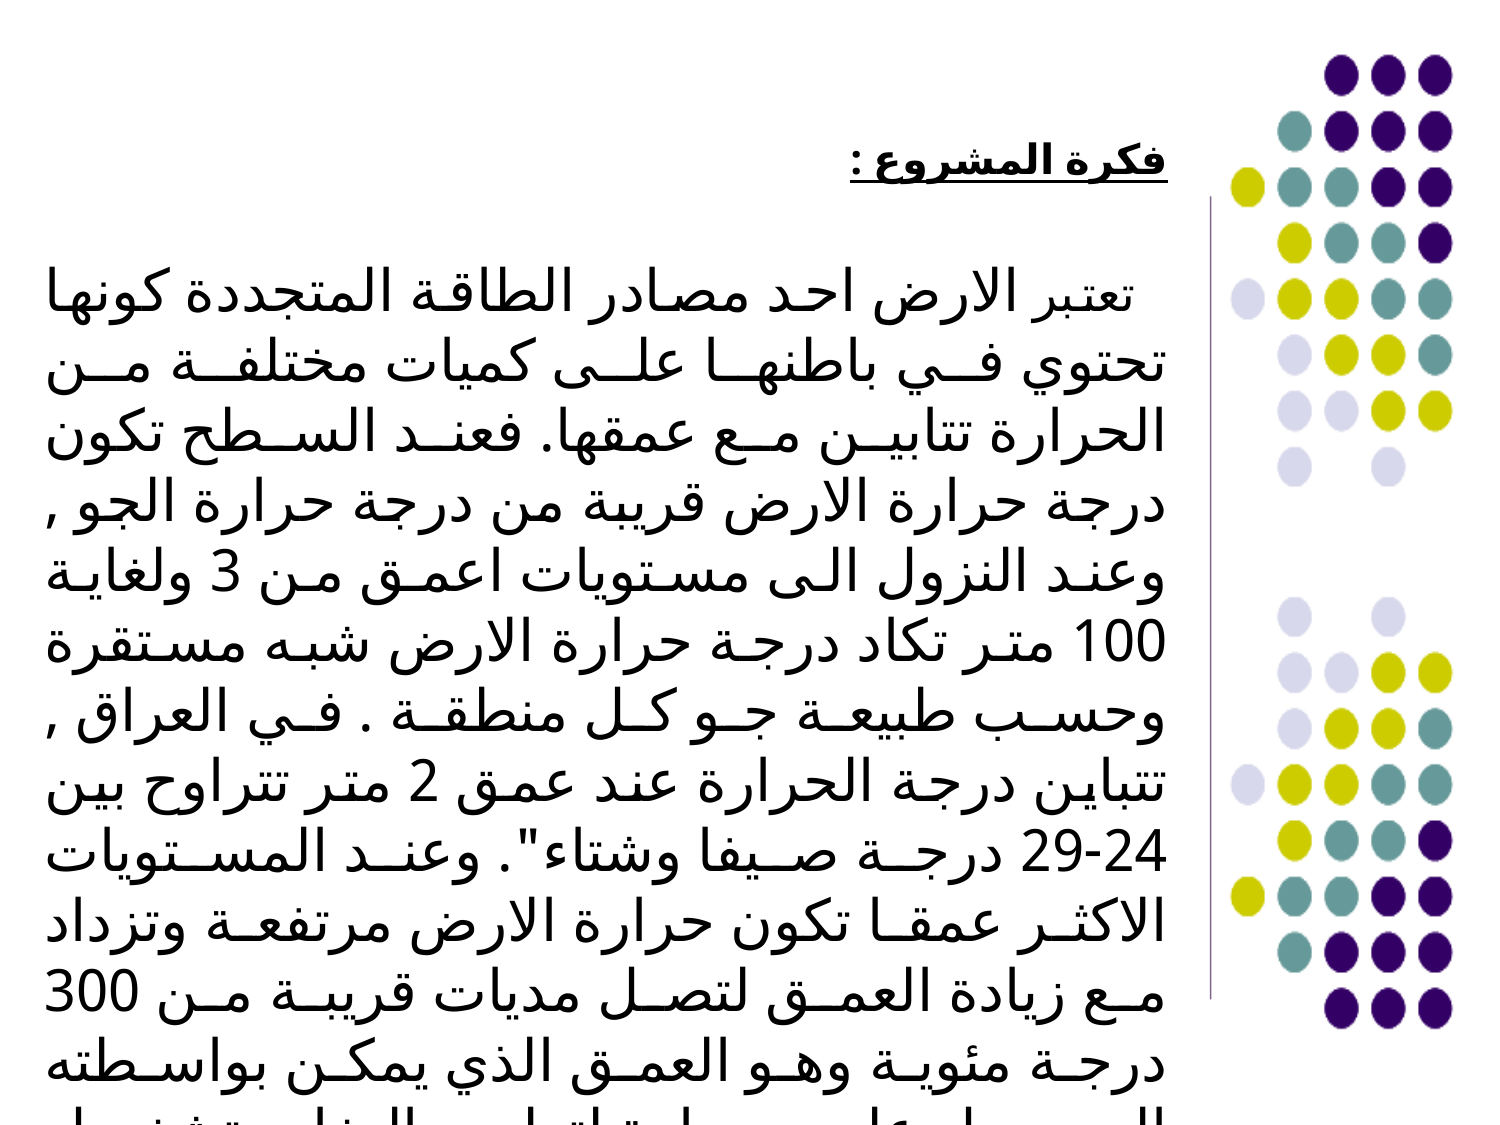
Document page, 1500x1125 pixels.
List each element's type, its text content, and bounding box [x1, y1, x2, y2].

picture [1199, 0, 1483, 1125]
subtitle فكرة المشروع : تعتبر الارض احد مصادر الطاقة المتجددة كونها تحتوي في باطنها على كميات مختلفة من الحرارة تتابين مع عمقها. فعند السطح تكون درجة حرارة الارض قريبة من درجة حرارة الجو , وعند النزول الى مستويات اعمق من 3 ولغاية 100 متر تكاد درجة حرارة الارض شبه مستقرة وحسب طبيعة جو كل منطقة . في العراق , تتباين درجة الحرارة عند عمق 2 متر تتراوح بين 24-29 درجة صيفا وشتاء". وعند المستويات الاكثر عمقا تكون حرارة الارض مرتفعة وتزداد مع زيادة العمق لتصل مديات قريبة من 300 درجة مئوية وهو العمق الذي يمكن بواسطته الحصول على حرارة لتوليد البخار وتشغيل مصانع القدرة لتوليد الكهرباء. [29, 125, 1183, 1071]
